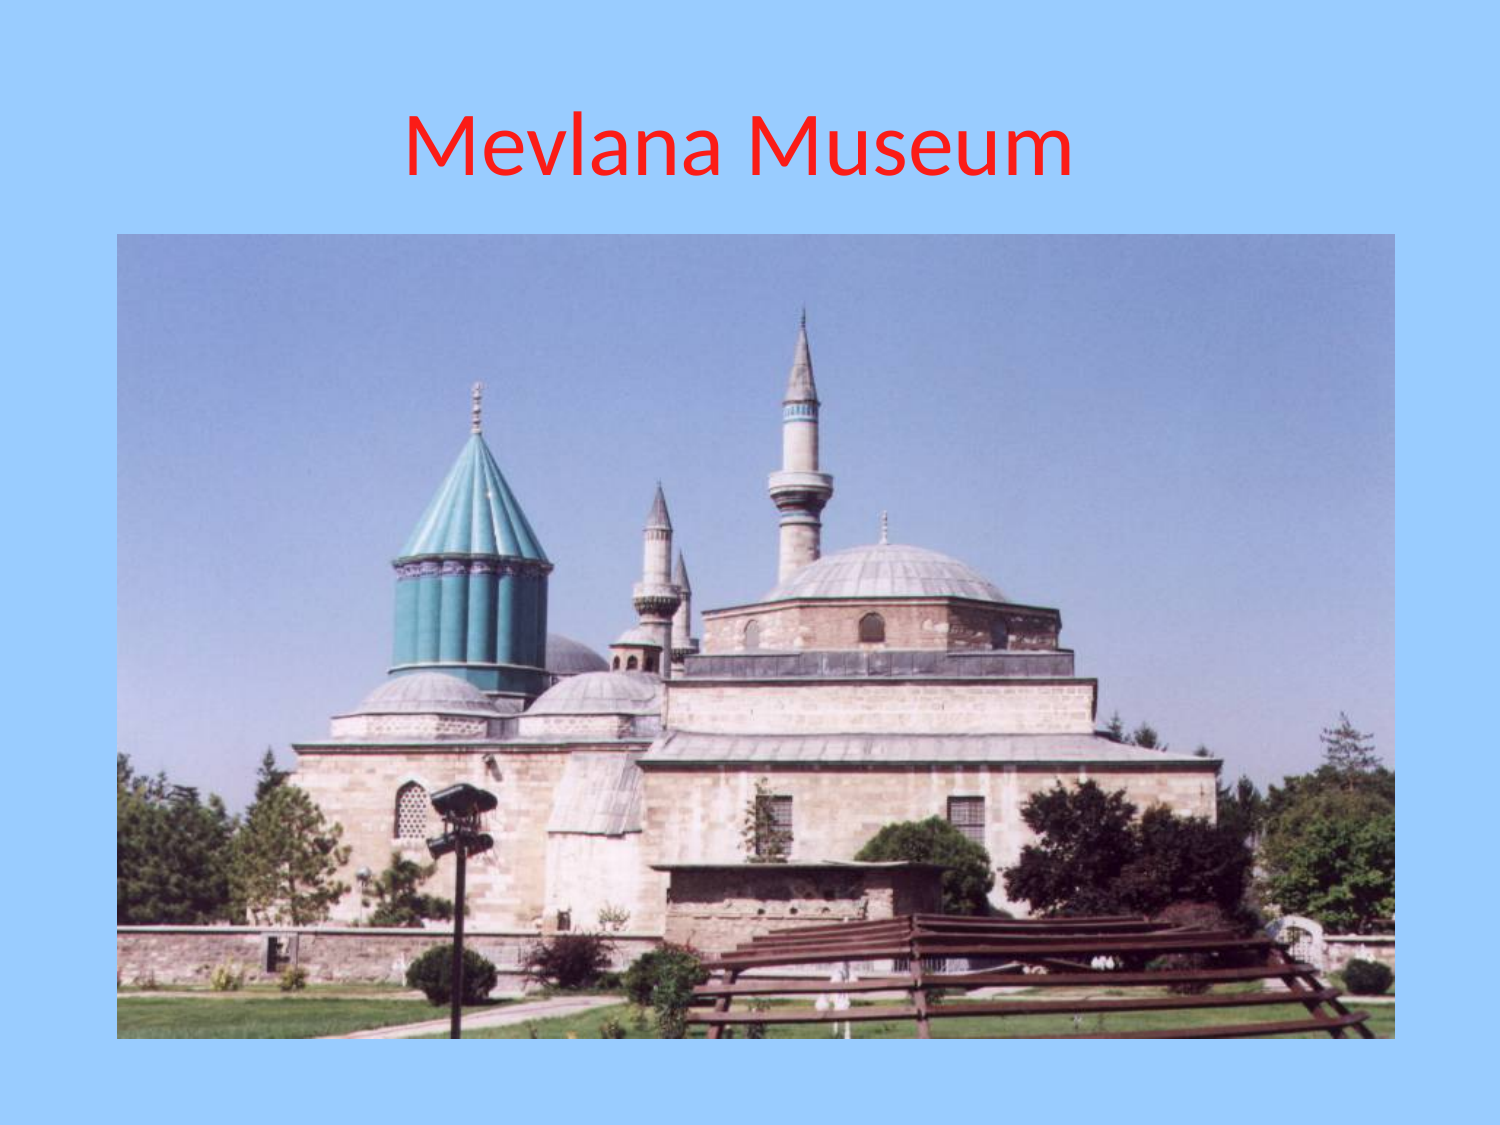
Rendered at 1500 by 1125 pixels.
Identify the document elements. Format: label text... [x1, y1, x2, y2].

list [116, 234, 1395, 1039]
title Mevlana Museum [74, 44, 1426, 233]
